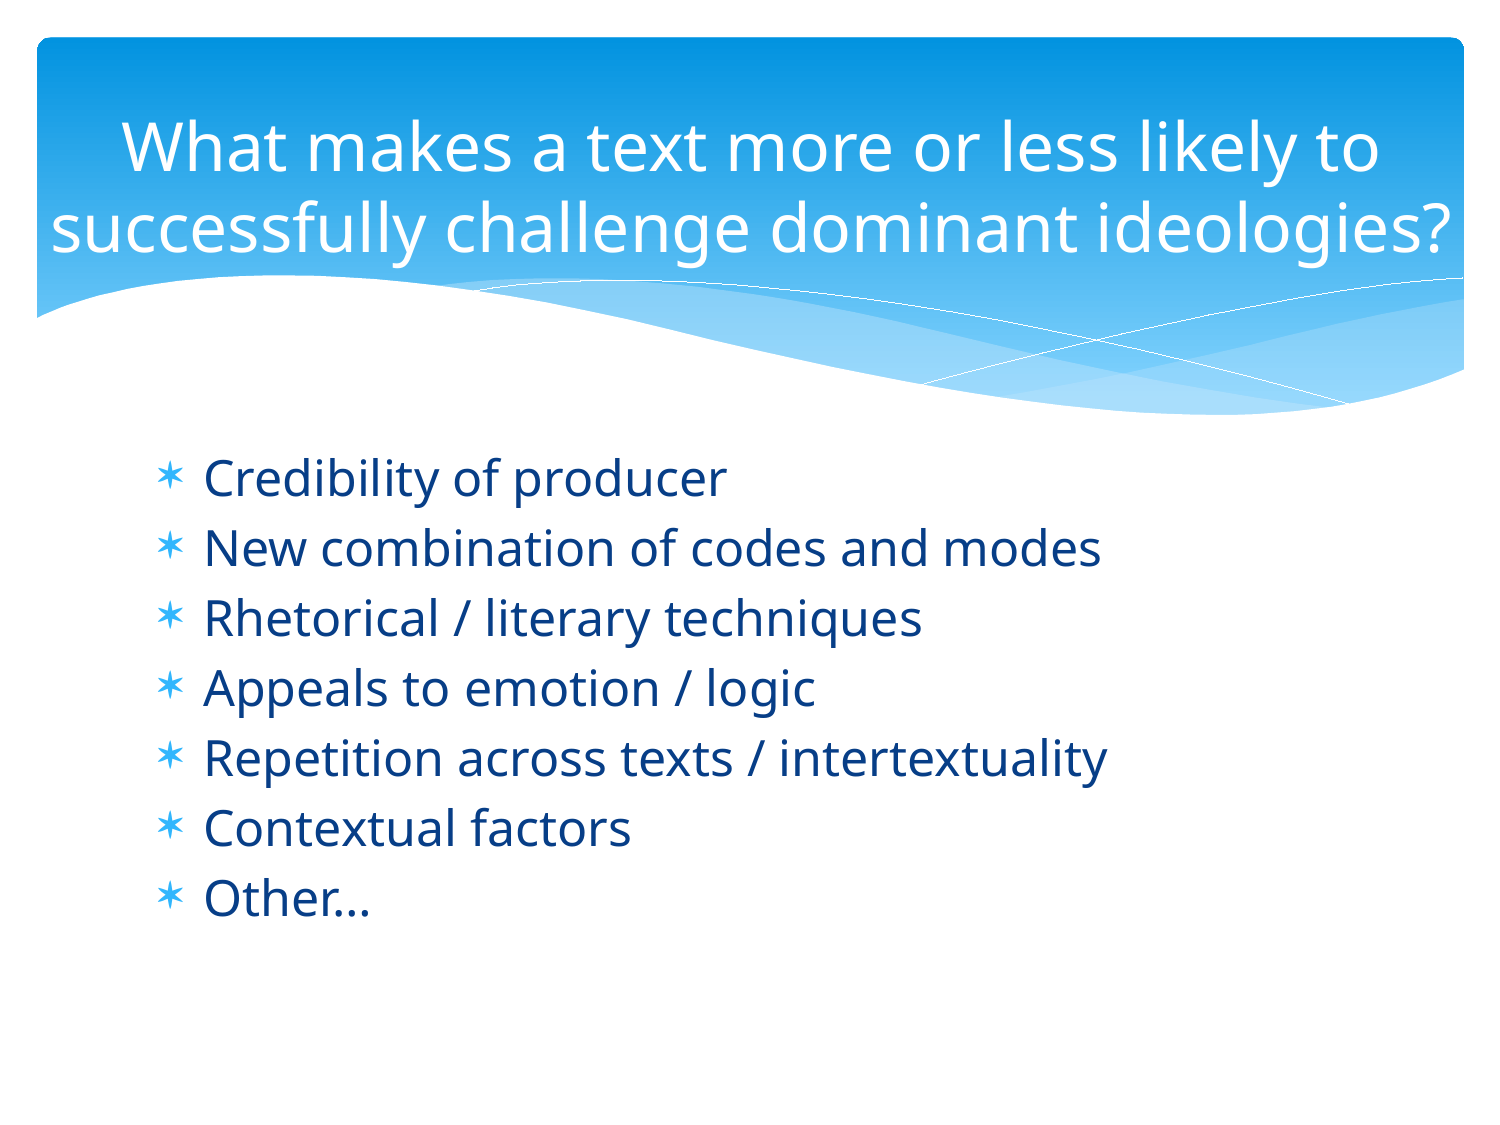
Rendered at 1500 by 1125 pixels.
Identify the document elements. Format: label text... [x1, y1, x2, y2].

list Credibility of producer New combination of codes and modes Rhetorical / literary techniques Appeals to emotion / logic Repetition across texts / intertextuality Contextual factors Other… [143, 438, 1359, 1005]
title What makes a text more or less likely to successfully challenge dominant ideologies? [29, 54, 1474, 315]
